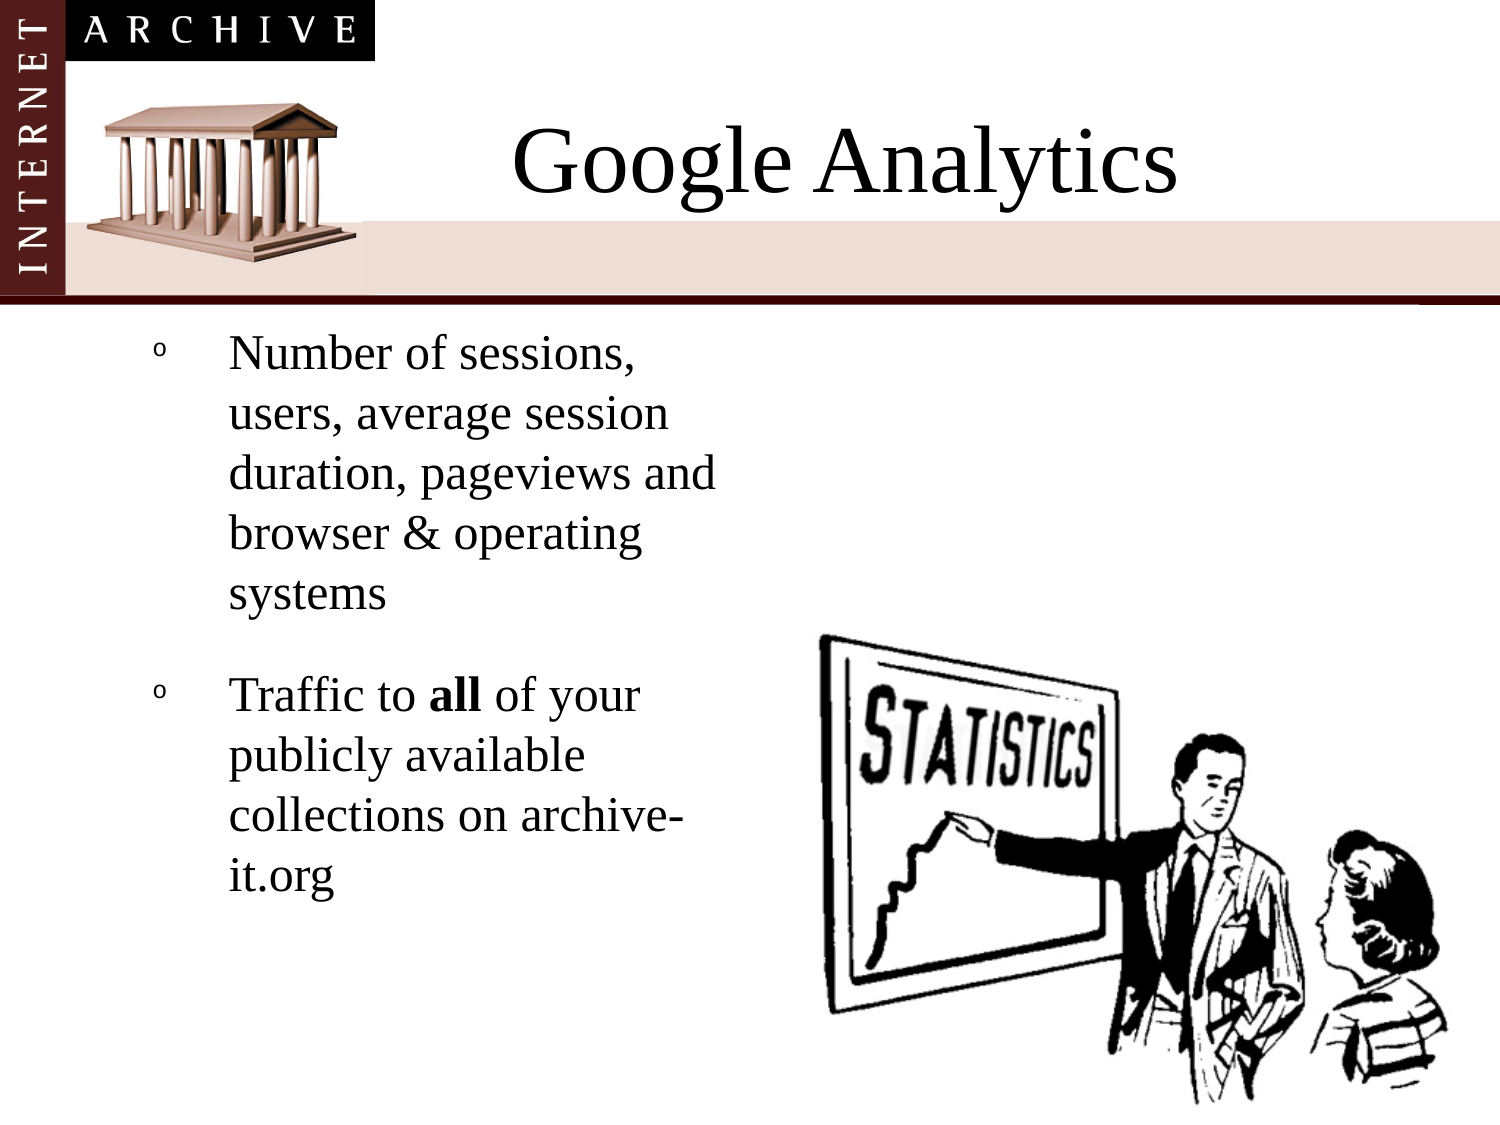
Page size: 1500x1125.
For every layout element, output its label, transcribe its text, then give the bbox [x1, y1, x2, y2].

picture [807, 618, 1500, 1107]
picture [0, 0, 1500, 295]
list Number of sessions, users, average session duration, pageviews and browser & operating systems Traffic to all of your publicly available collections on archive-it.org [137, 312, 754, 1106]
title Google Analytics [150, 82, 1350, 225]
